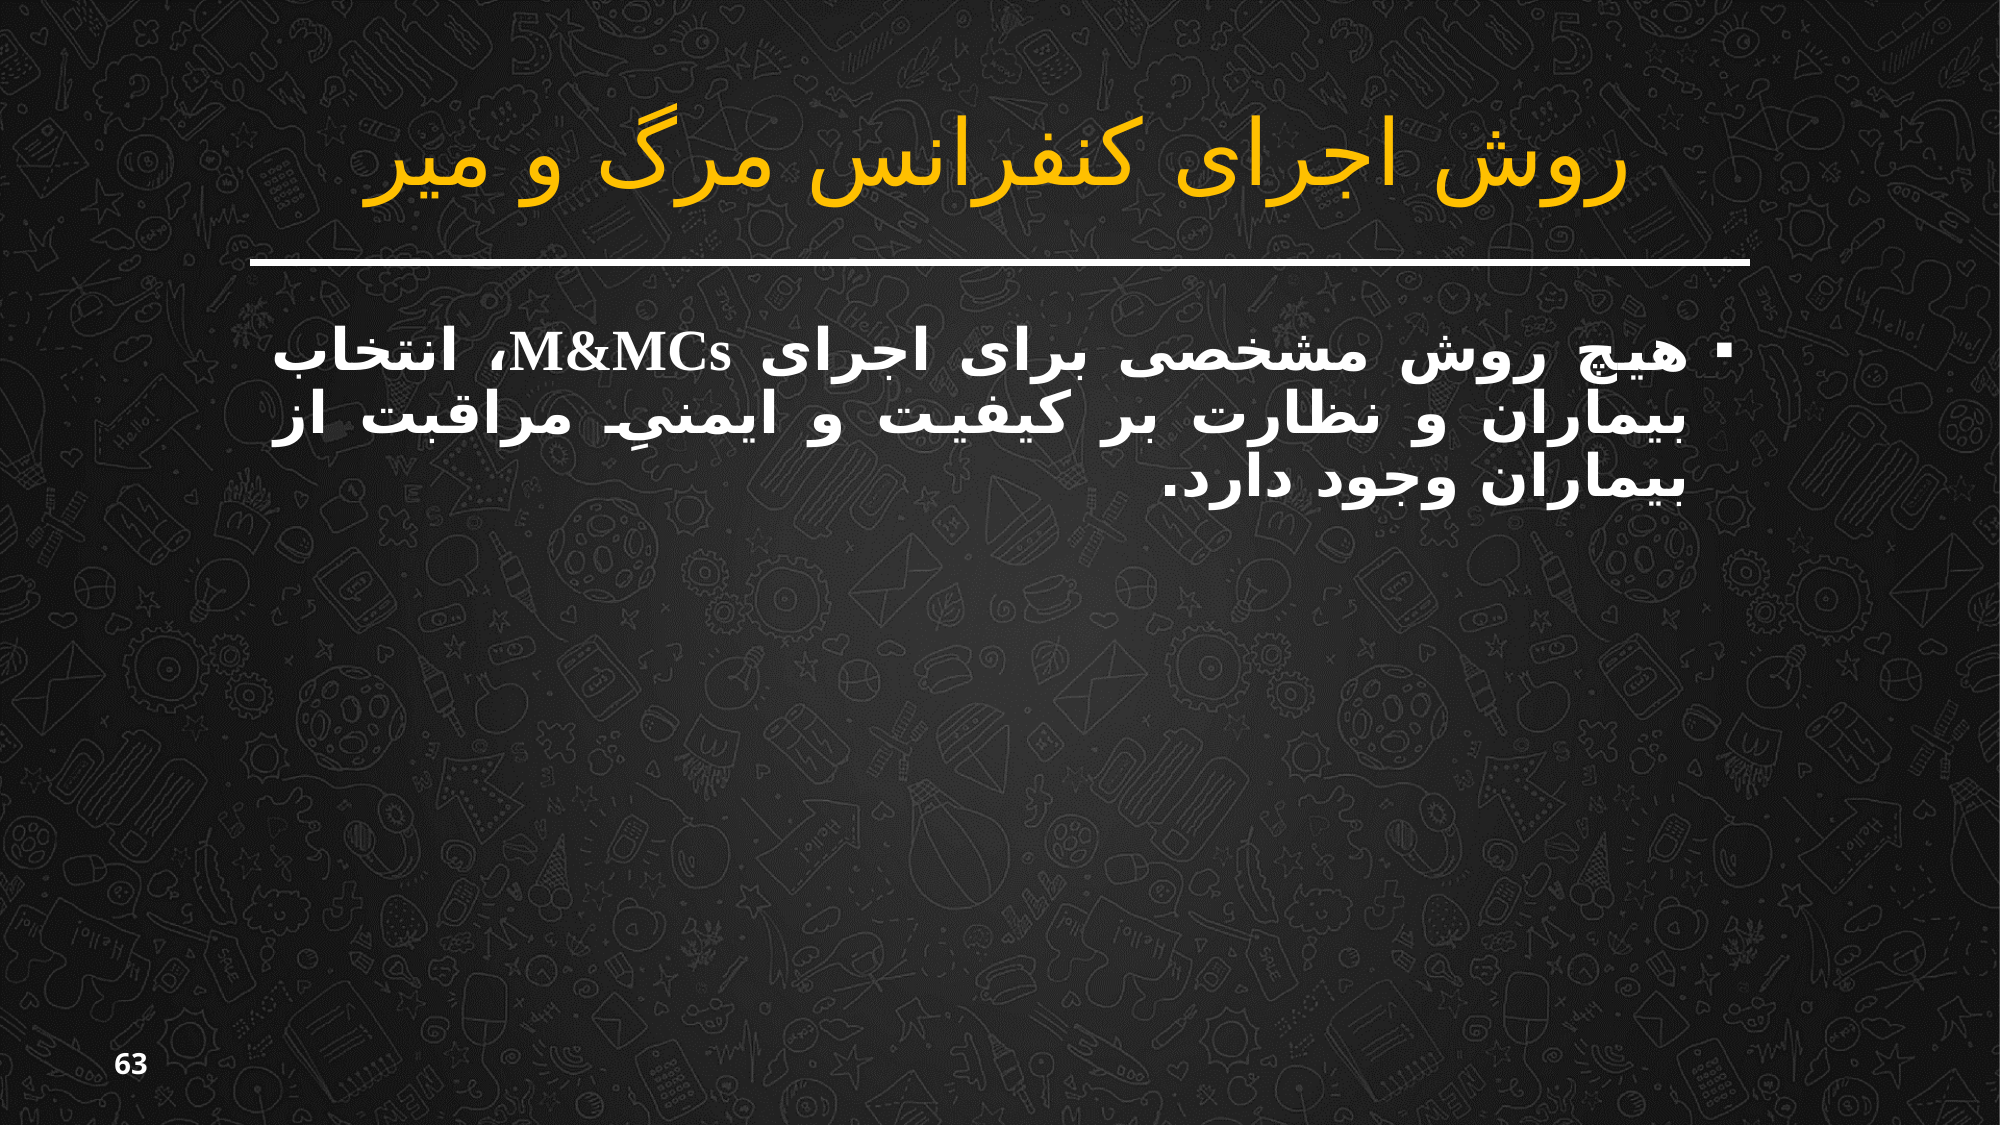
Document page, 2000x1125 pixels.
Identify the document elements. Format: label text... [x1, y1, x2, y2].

slide_number 63 [37, 1042, 225, 1088]
list هیچ روش مشخصی برای اجرای M&MCs، انتخاب بیماران و نظارت بر کیفیت و ایمنیِ مراقبت از بیماران وجود دارد. [249, 312, 1750, 1013]
picture [0, 0, 2000, 1125]
title روش اجرای کنفرانس مرگ و میر [249, 45, 1750, 213]
